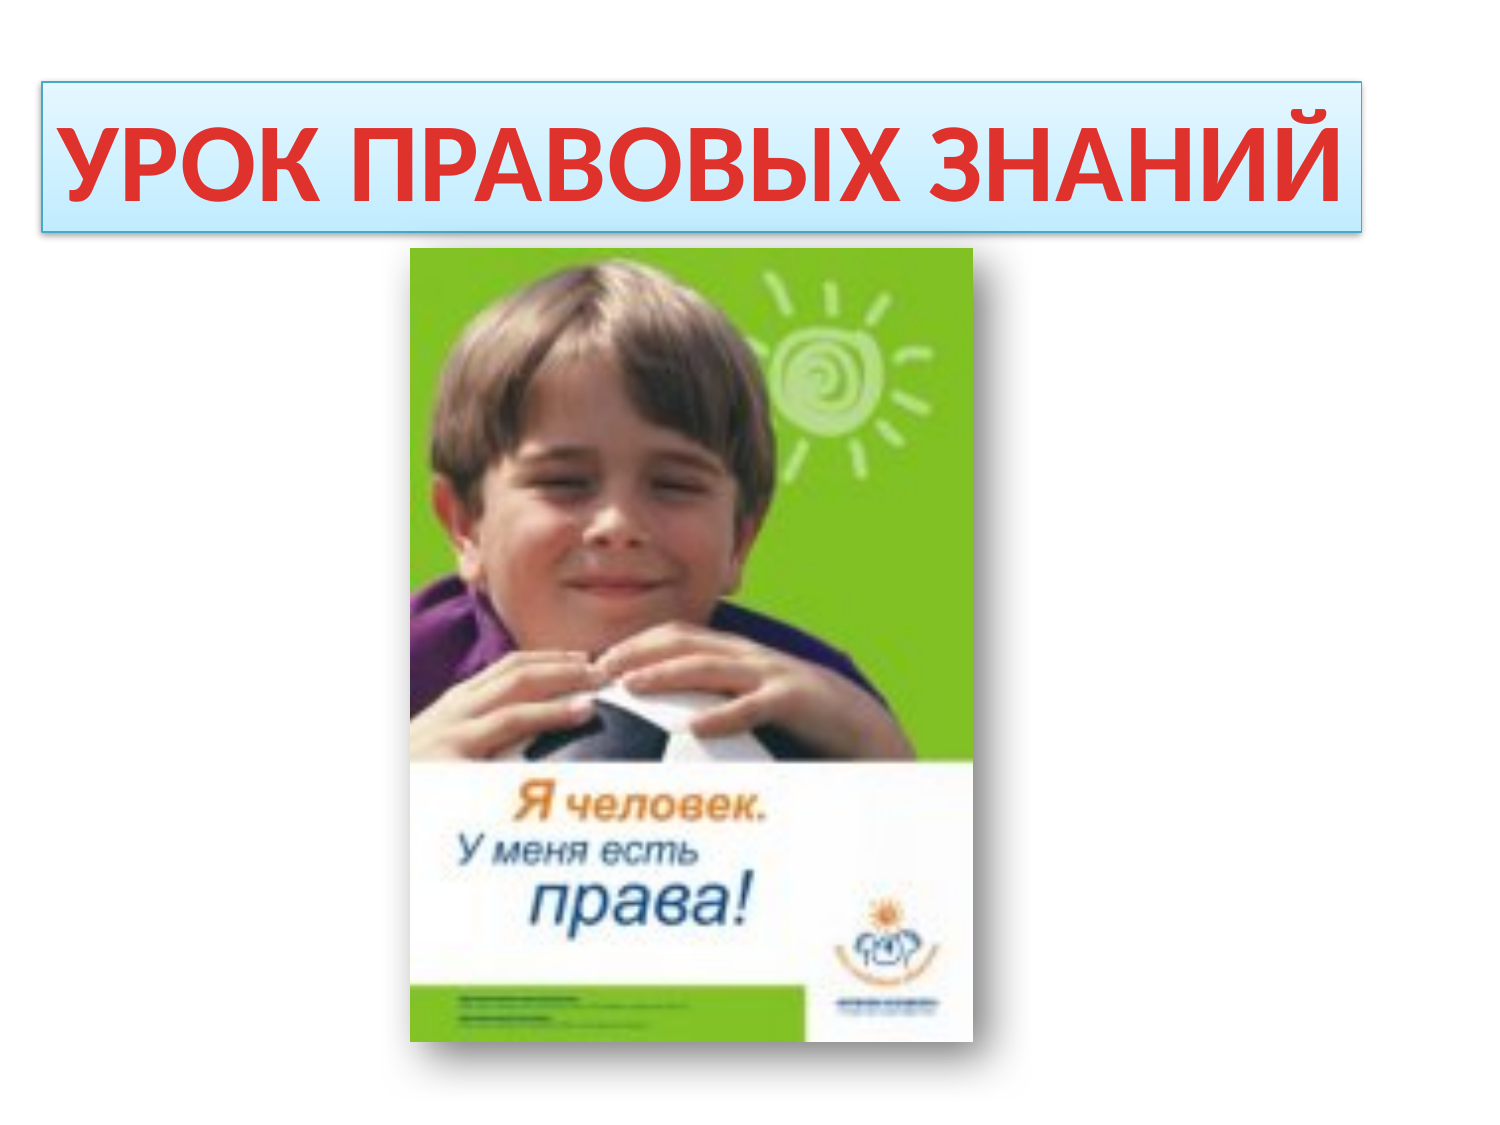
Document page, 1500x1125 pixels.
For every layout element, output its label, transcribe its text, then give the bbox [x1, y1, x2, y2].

picture [409, 248, 973, 1042]
text_box УРОК ПРАВОВЫХ ЗНАНИЙ [41, 81, 1362, 233]
